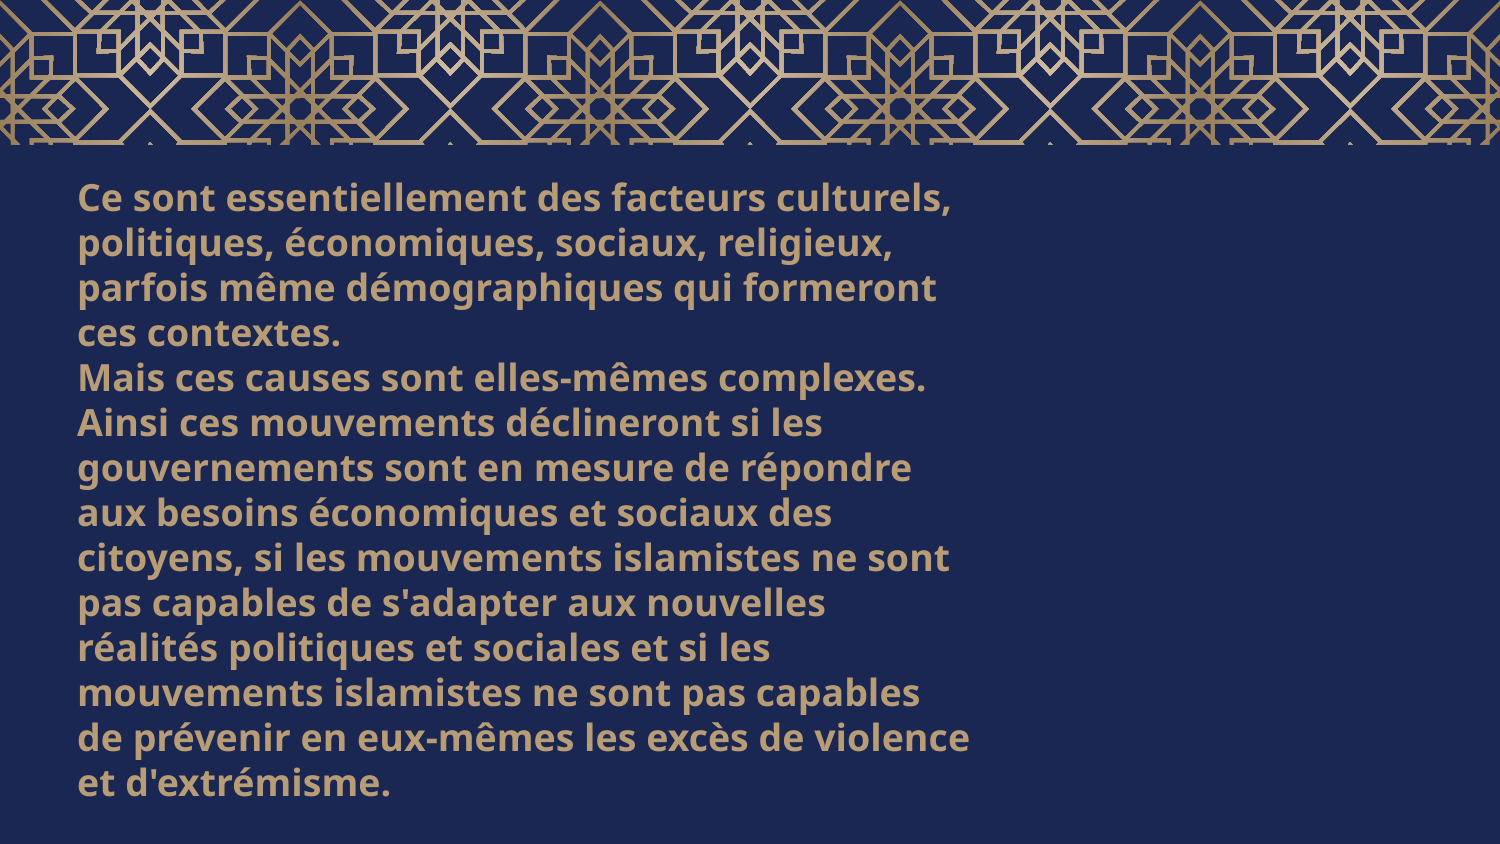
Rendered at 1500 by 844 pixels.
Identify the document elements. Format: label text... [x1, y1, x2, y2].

title Ce sont essentiellement des facteurs culturels, politiques, économiques, sociaux, religieux, parfois même démographiques qui formeront ces contextes. Mais ces causes sont elles-mêmes complexes. Ainsi ces mouvements déclineront si les gouvernements sont en mesure de répondre aux besoins économiques et sociaux des citoyens, si les mouvements islamistes ne sont pas capables de s'adapter aux nouvelles réalités politiques et sociales et si les mouvements islamistes ne sont pas capables de prévenir en eux-mêmes les excès de violence et d'extrémisme. [62, 226, 991, 819]
